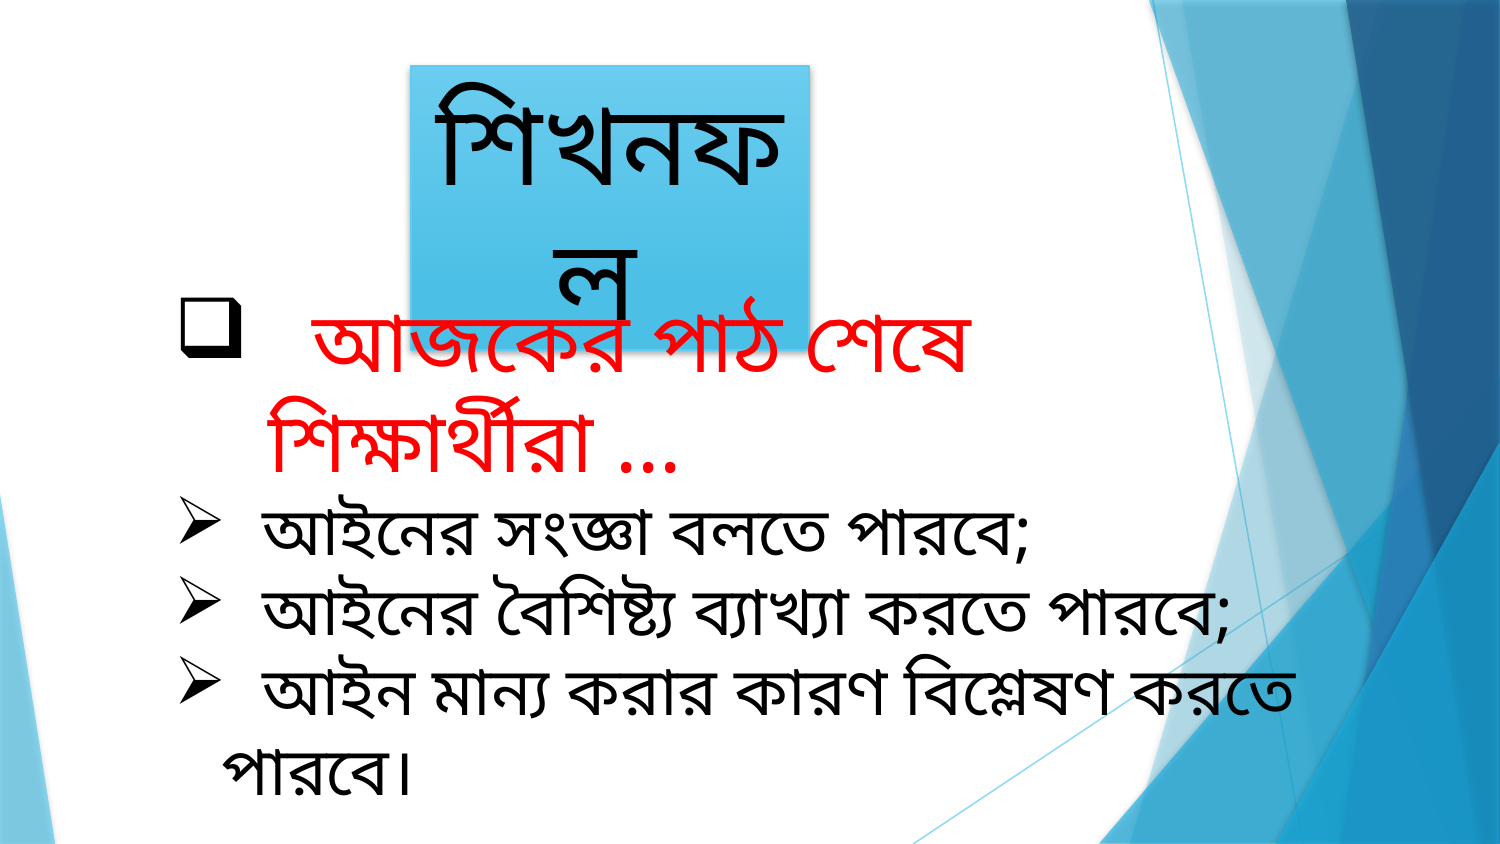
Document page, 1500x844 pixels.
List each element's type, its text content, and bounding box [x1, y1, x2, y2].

text_box আজকের পাঠ শেষে শিক্ষার্থীরা ... আইনের সংজ্ঞা বলতে পারবে; আইনের বৈশিষ্ট্য ব্যাখ্যা করতে পারবে; আইন মান্য করার কারণ বিশ্লেষণ করতে পারবে। [160, 281, 1391, 816]
text_box শিখনফল [410, 65, 810, 281]
